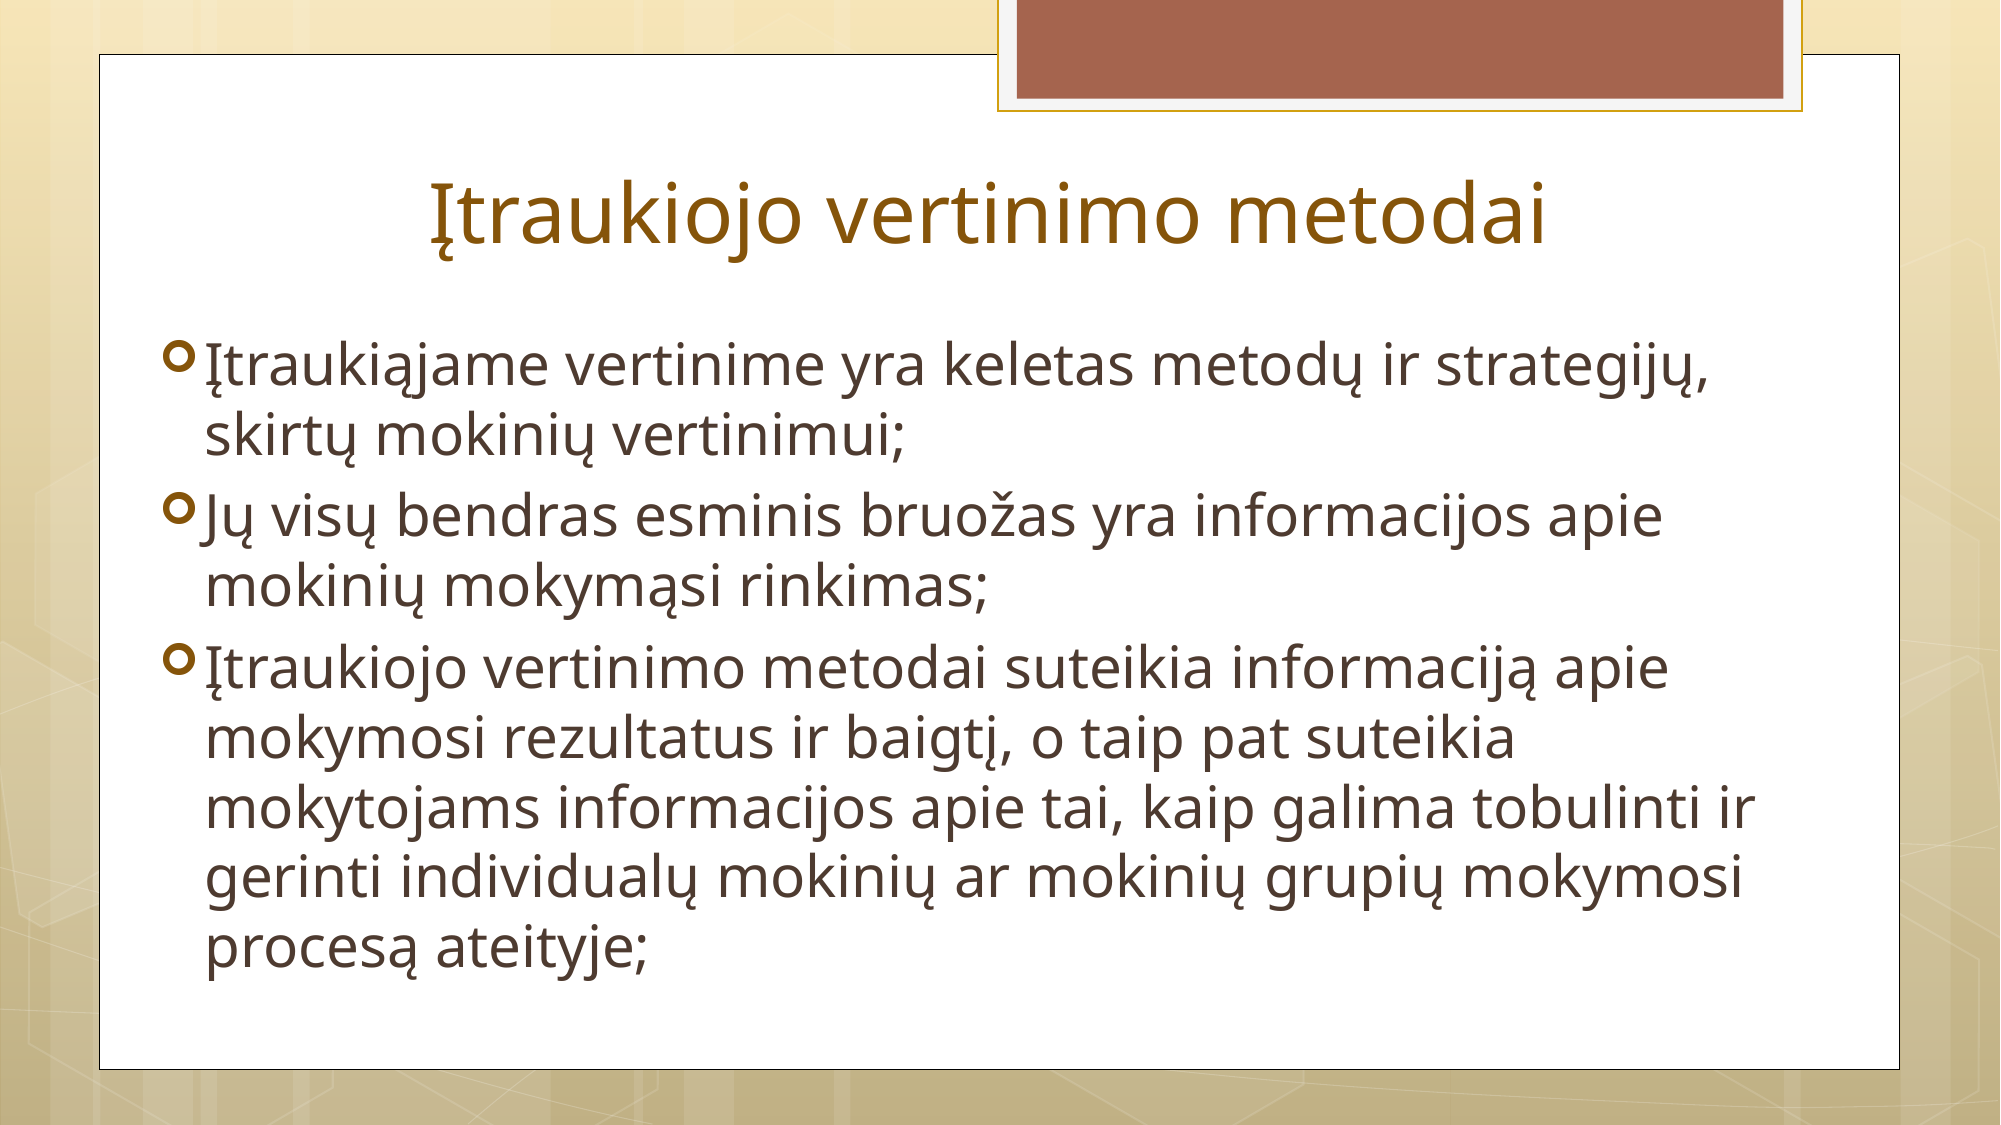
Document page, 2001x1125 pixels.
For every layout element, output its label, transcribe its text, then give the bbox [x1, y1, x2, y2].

list Įtraukiąjame vertinime yra keletas metodų ir strategijų, skirtų mokinių vertinimui; Jų visų bendras esminis bruožas yra informacijos apie mokinių mokymąsi rinkimas; Įtraukiojo vertinimo metodai suteikia informaciją apie mokymosi rezultatus ir baigtį, o taip pat suteikia mokytojams informacijos apie tai, kaip galima tobulinti ir gerinti individualų mokinių ar mokinių grupių mokymosi procesą ateityje; [132, 319, 1878, 1042]
title Įtraukiojo vertinimo metodai [121, 138, 1878, 268]
